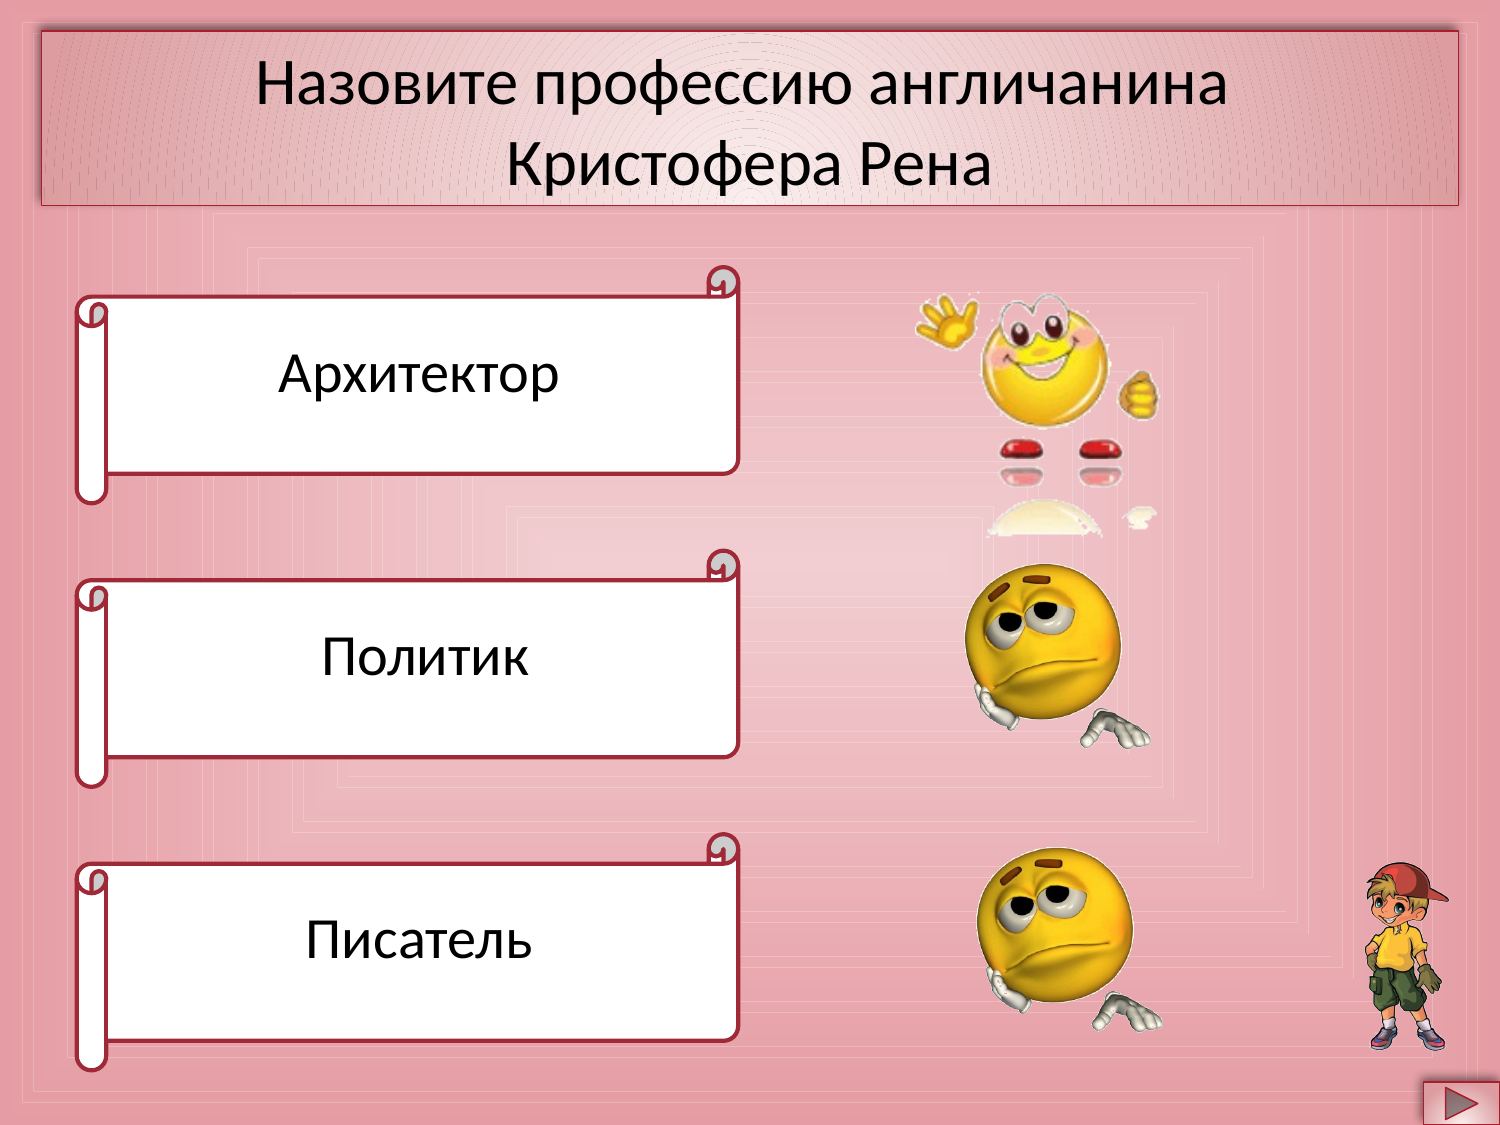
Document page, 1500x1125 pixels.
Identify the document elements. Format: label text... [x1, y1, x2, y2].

text_box [74, 548, 741, 789]
text_box Писатель [171, 893, 668, 978]
text_box Архитектор [159, 326, 680, 411]
text_box [74, 265, 741, 506]
picture [938, 550, 1188, 752]
text_box Политик [171, 609, 680, 695]
picture [950, 833, 1199, 1036]
picture [1363, 857, 1459, 1059]
picture [915, 278, 1164, 540]
text_box [1423, 1081, 1500, 1125]
text_box Назовите профессию англичанина Кристофера Рена [41, 30, 1459, 206]
text_box [74, 832, 741, 1073]
